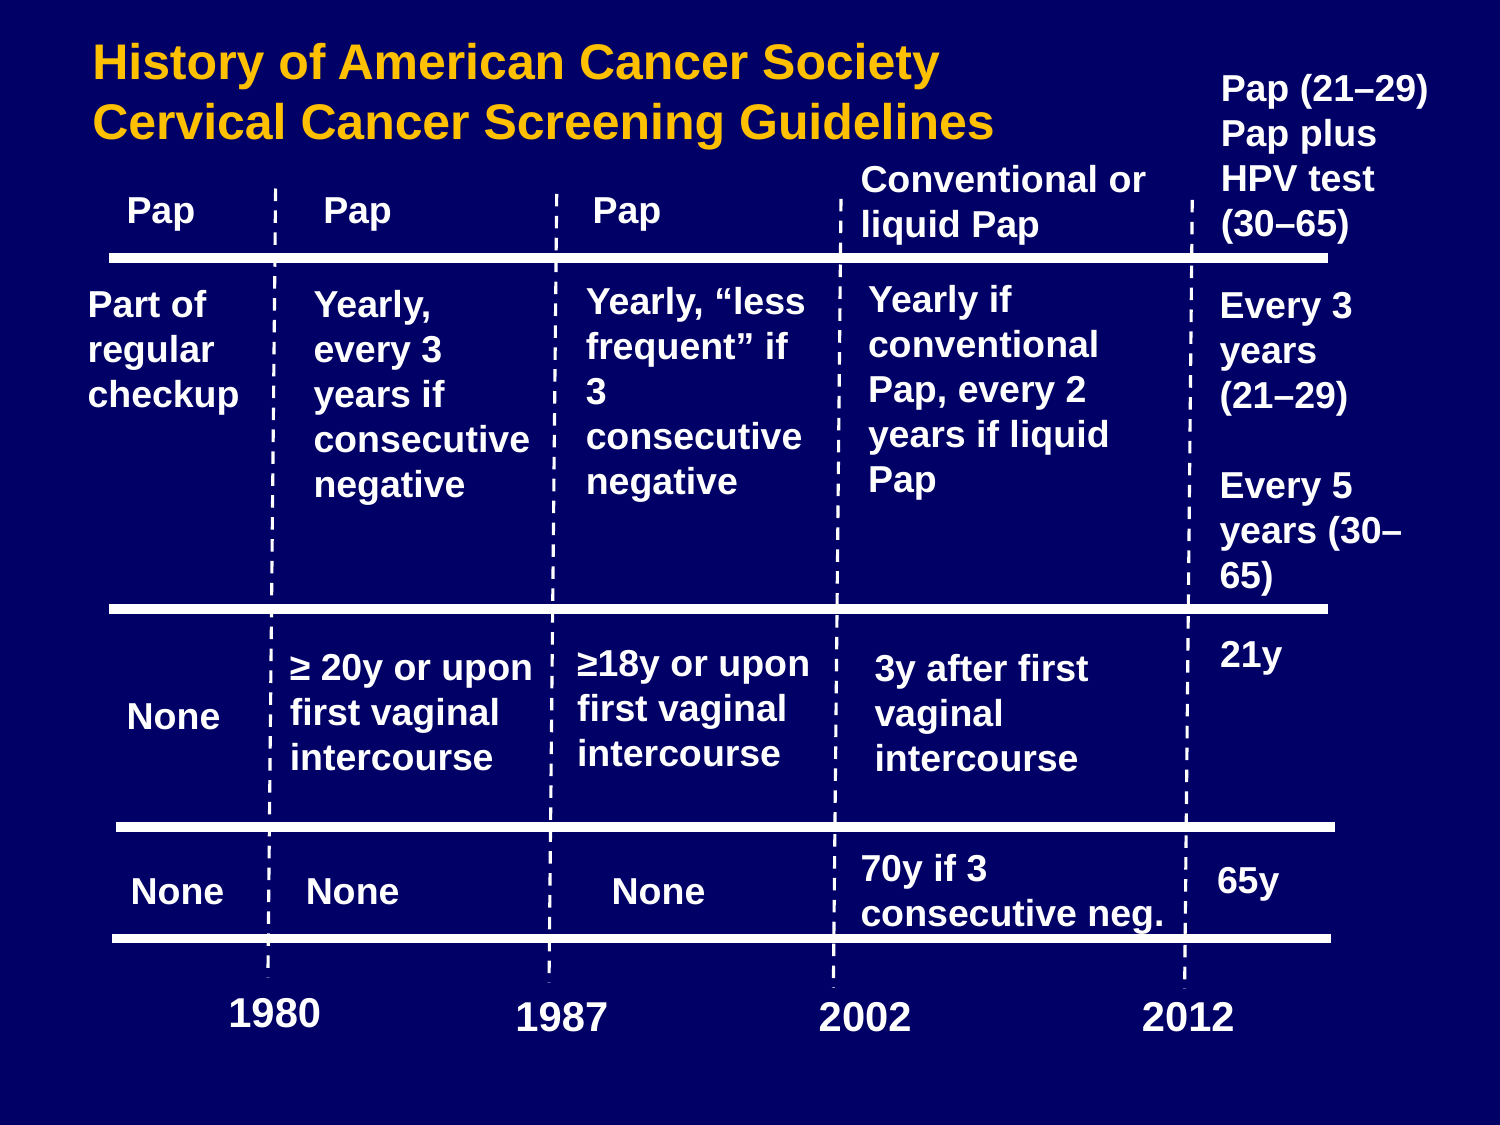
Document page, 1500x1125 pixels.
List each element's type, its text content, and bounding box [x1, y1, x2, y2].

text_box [72, 56, 1473, 1048]
text_box History of American Cancer Society Cervical Cancer Screening Guidelines [77, 22, 1011, 56]
